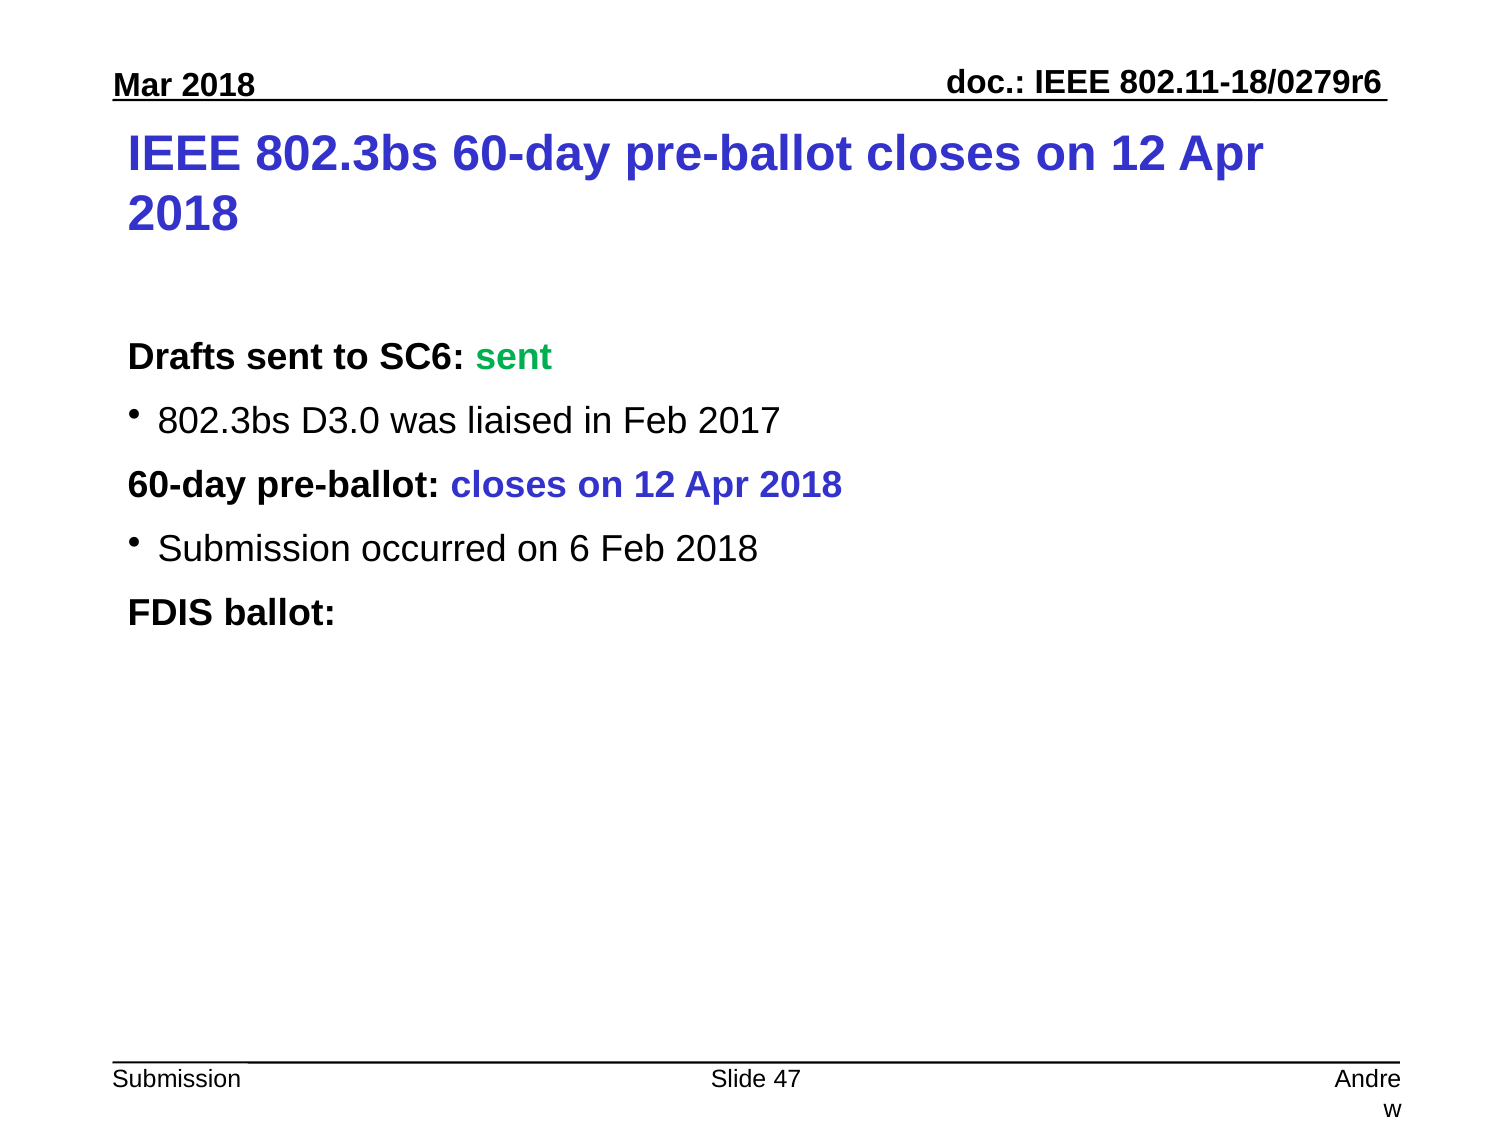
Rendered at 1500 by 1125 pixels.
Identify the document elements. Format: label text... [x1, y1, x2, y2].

slide_number Slide 47 [709, 1061, 803, 1093]
title IEEE 802.3bs 60-day pre-ballot closes on 12 Apr 2018 [112, 112, 1388, 288]
footer Andrew Myles, Cisco [1320, 1061, 1402, 1093]
list Drafts sent to SC6: sent 802.3bs D3.0 was liaised in Feb 2017 60-day pre-ballot: closes on 12 Apr 2018 Submission occurred on 6 Feb 2018 FDIS ballot: [112, 324, 1388, 1000]
